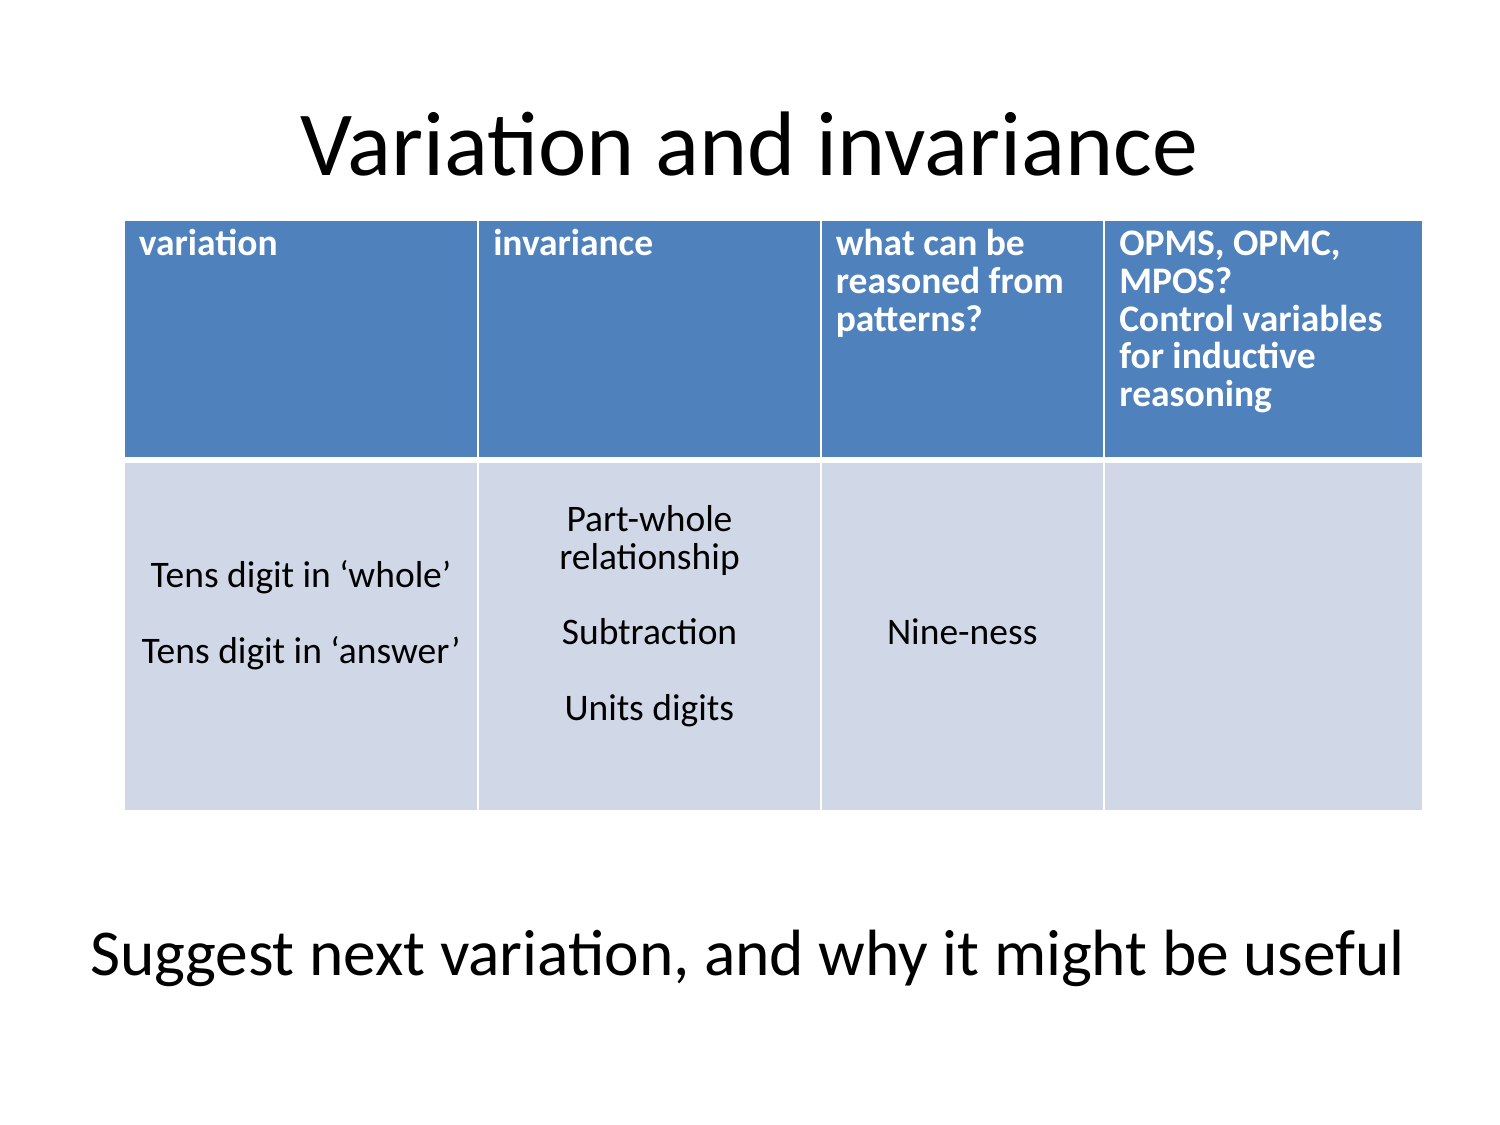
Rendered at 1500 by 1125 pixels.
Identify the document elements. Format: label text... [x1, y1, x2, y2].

table_header invariance [479, 221, 820, 457]
title Variation and invariance [75, 45, 1425, 233]
table_cell Nine-ness [822, 463, 1103, 810]
table_header variation [125, 221, 477, 457]
list Suggest next variation, and why it might be useful [75, 262, 1425, 1005]
table_cell [1105, 463, 1422, 810]
table_cell Tens digit in ‘whole’ Tens digit in ‘answer’ [125, 463, 477, 810]
table_header OPMS, OPMC, MPOS? Control variables for inductive reasoning [1105, 221, 1422, 457]
table_header what can be reasoned from patterns? [822, 221, 1103, 457]
table_cell Part-whole relationship Subtraction Units digits [479, 463, 820, 810]
